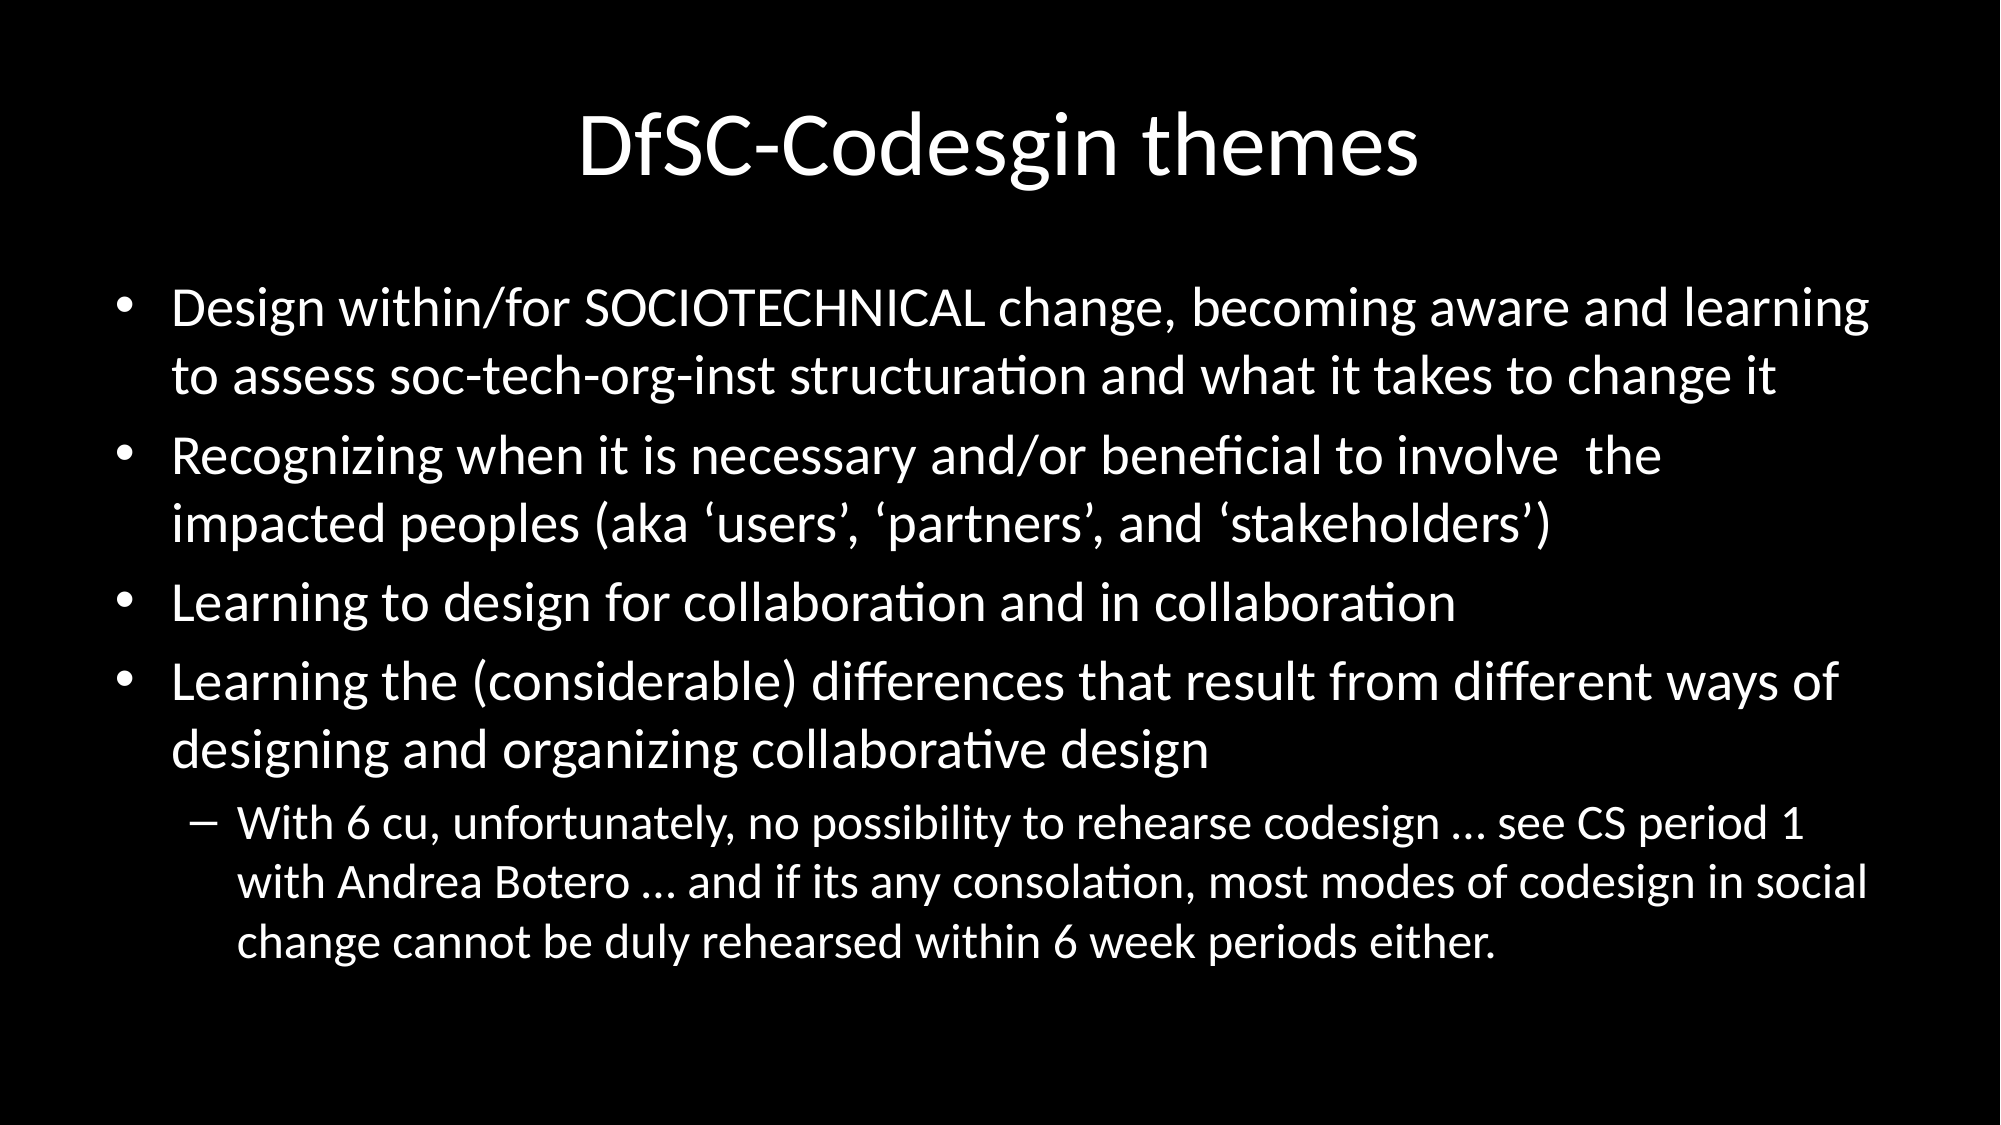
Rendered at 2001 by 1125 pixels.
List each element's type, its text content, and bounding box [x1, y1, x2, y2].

title DfSC-Codesgin themes [99, 45, 1900, 233]
list Design within/for SOCIOTECHNICAL change, becoming aware and learning to assess soc-tech-org-inst structuration and what it takes to change it Recognizing when it is necessary and/or beneficial to involve the impacted peoples (aka ‘users’, ‘partners’, and ‘stakeholders’) Learning to design for collaboration and in collaboration Learning the (considerable) differences that result from different ways of designing and organizing collaborative design With 6 cu, unfortunately, no possibility to rehearse codesign … see CS period 1 with Andrea Botero … and if its any consolation, most modes of codesign in social change cannot be duly rehearsed within 6 week periods either. [99, 262, 1900, 1005]
